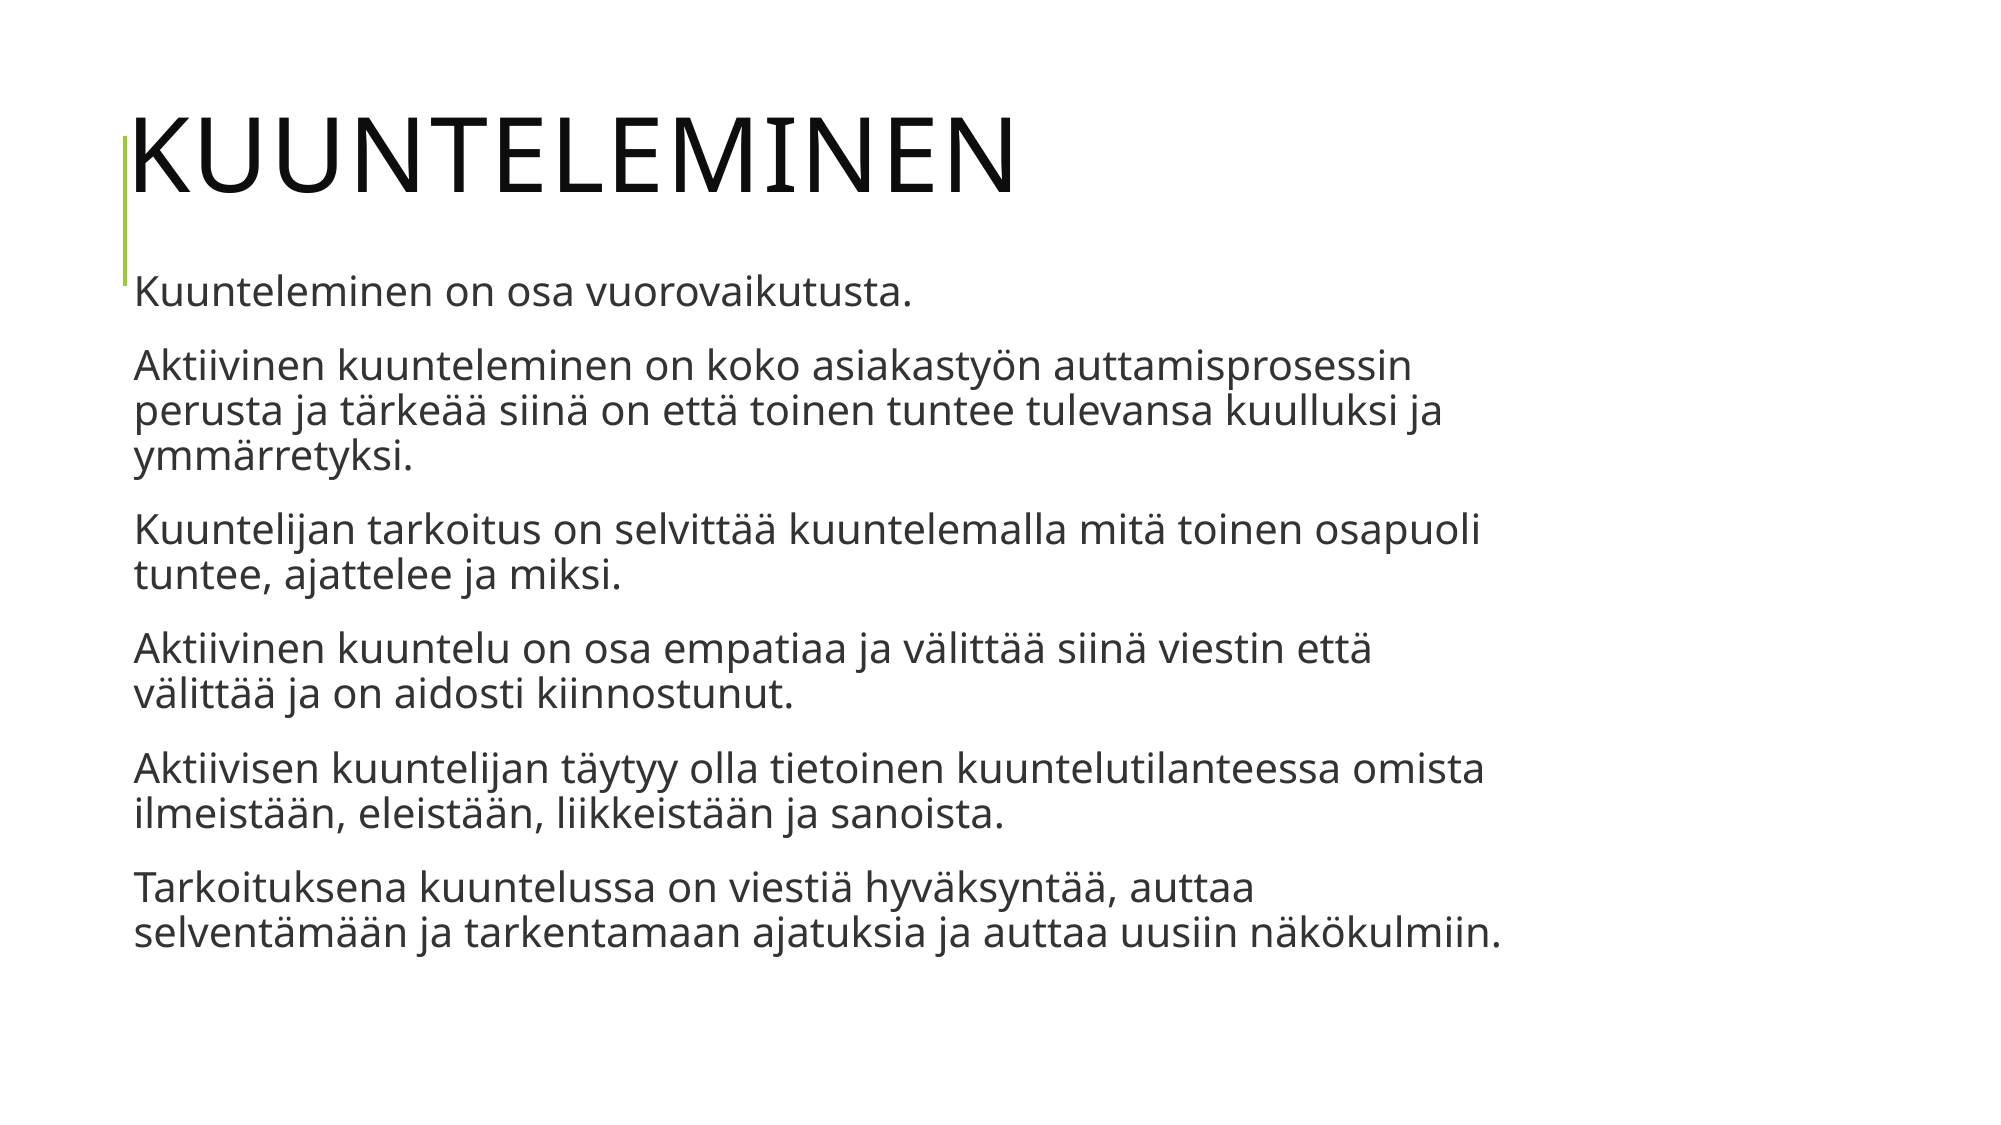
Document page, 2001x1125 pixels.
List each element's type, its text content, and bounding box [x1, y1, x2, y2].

title Kuunteleminen [111, 99, 1522, 226]
list Kuunteleminen on osa vuorovaikutusta. Aktiivinen kuunteleminen on koko asiakastyön auttamisprosessin perusta ja tärkeää siinä on että toinen tuntee tulevansa kuulluksi ja ymmärretyksi. Kuuntelijan tarkoitus on selvittää kuuntelemalla mitä toinen osapuoli tuntee, ajattelee ja miksi. Aktiivinen kuuntelu on osa empatiaa ja välittää siinä viestin että välittää ja on aidosti kiinnostunut. Aktiivisen kuuntelijan täytyy olla tietoinen kuuntelutilanteessa omista ilmeistään, eleistään, liikkeistään ja sanoista. Tarkoituksena kuuntelussa on viestiä hyväksyntää, auttaa selventämään ja tarkentamaan ajatuksia ja auttaa uusiin näkökulmiin. [111, 262, 1522, 1111]
